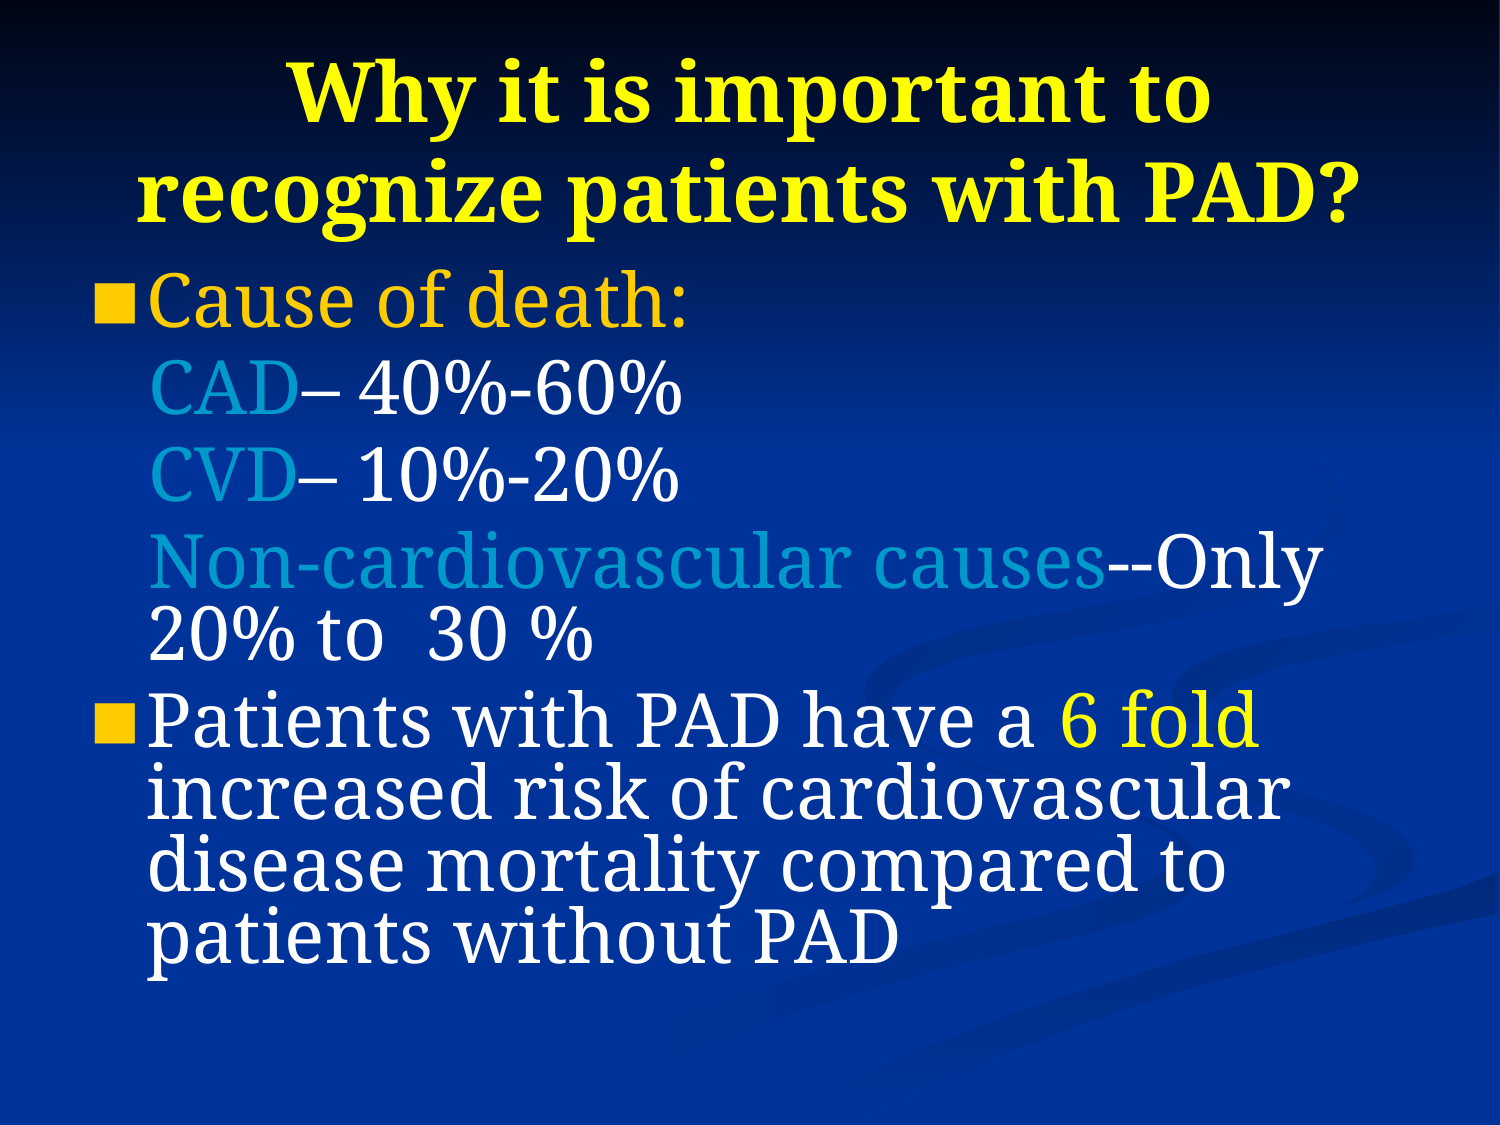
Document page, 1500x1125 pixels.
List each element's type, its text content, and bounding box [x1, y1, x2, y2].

list Cause of death: CAD– 40%-60% CVD– 10%-20% Non-cardiovascular causes--Only 20% to 30 % Patients with PAD have a 6 fold increased risk of cardiovascular disease mortality compared to patients without PAD [75, 262, 1425, 1091]
title Why it is important to recognize patients with PAD? [75, 31, 1425, 247]
